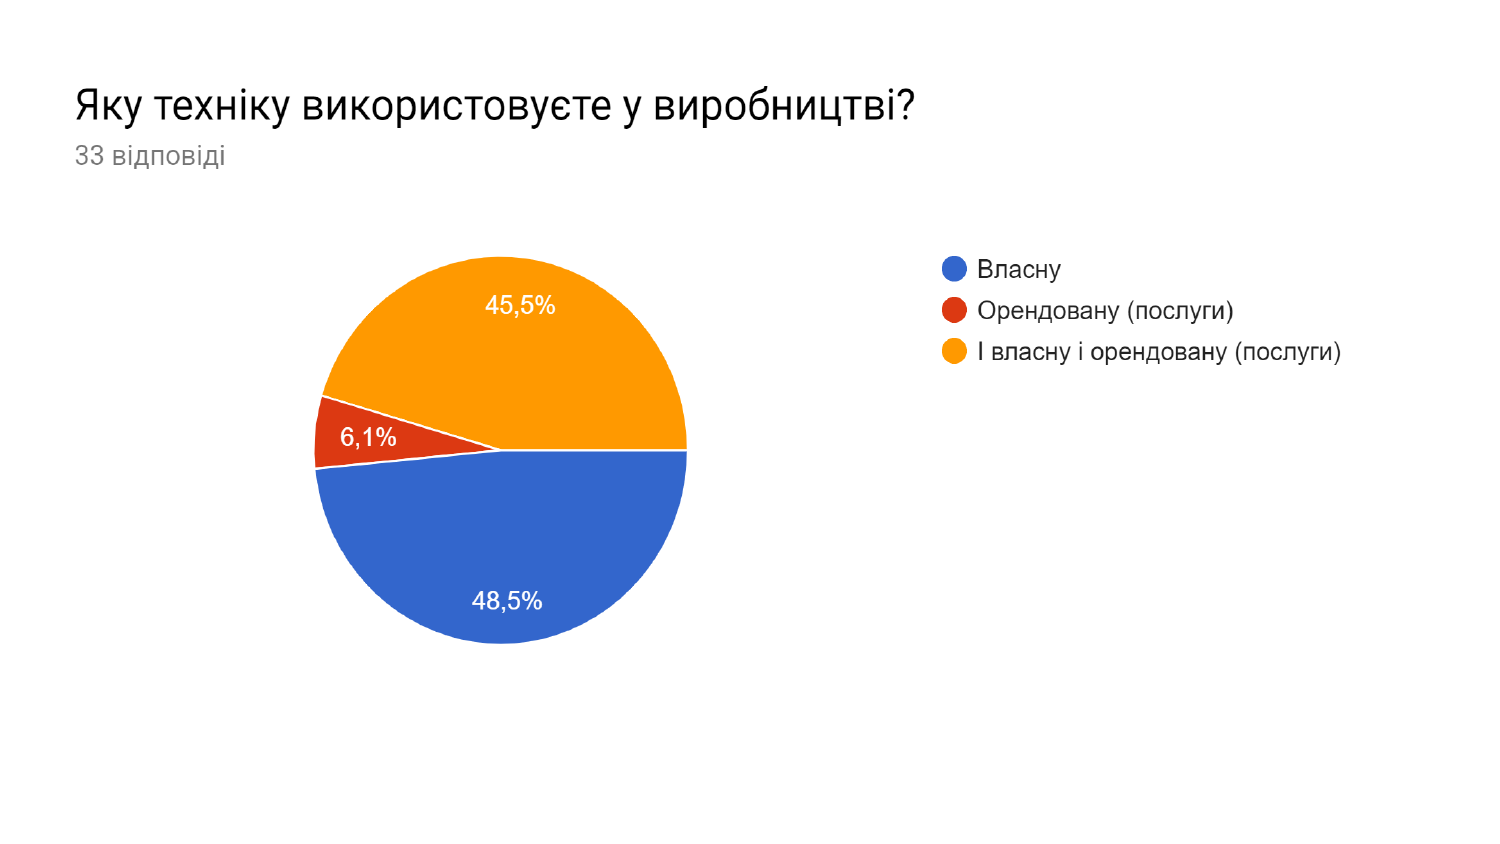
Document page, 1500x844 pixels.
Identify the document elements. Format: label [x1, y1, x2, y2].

picture [24, 24, 1472, 718]
